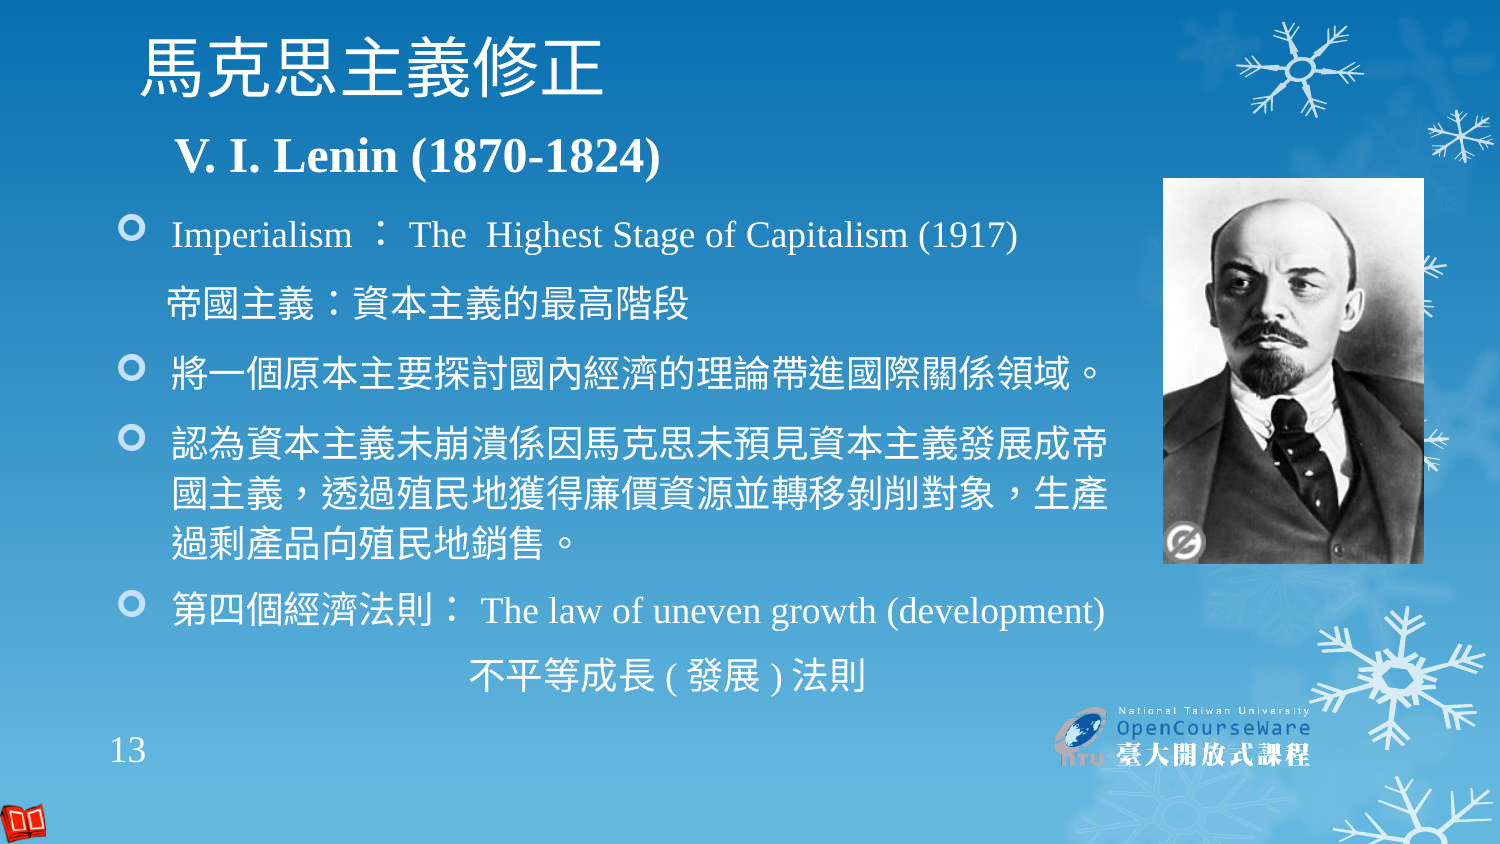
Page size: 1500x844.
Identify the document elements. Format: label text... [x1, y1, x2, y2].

picture [1140, 693, 1330, 781]
text_box Imperialism：The Highest Stage of Capitalism (1917) 帝國主義：資本主義的最高階段 將一個原本主要探討國內經濟的理論帶進國際關係領域。 認為資本主義未崩潰係因馬克思未預見資本主義發展成帝國主義，透過殖民地獲得廉價資源並轉移剝削對象，生產過剩產品向殖民地銷售。 第四個經濟法則：The law of uneven growth (development) 不平等成長(發展)法則 [100, 197, 1140, 800]
slide_number 13 [93, 732, 100, 778]
text_box V. I. Lenin (1870-1824) [159, 114, 821, 190]
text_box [1162, 178, 1424, 565]
picture [0, 803, 46, 843]
title 馬克思主義修正 [123, 8, 1293, 123]
